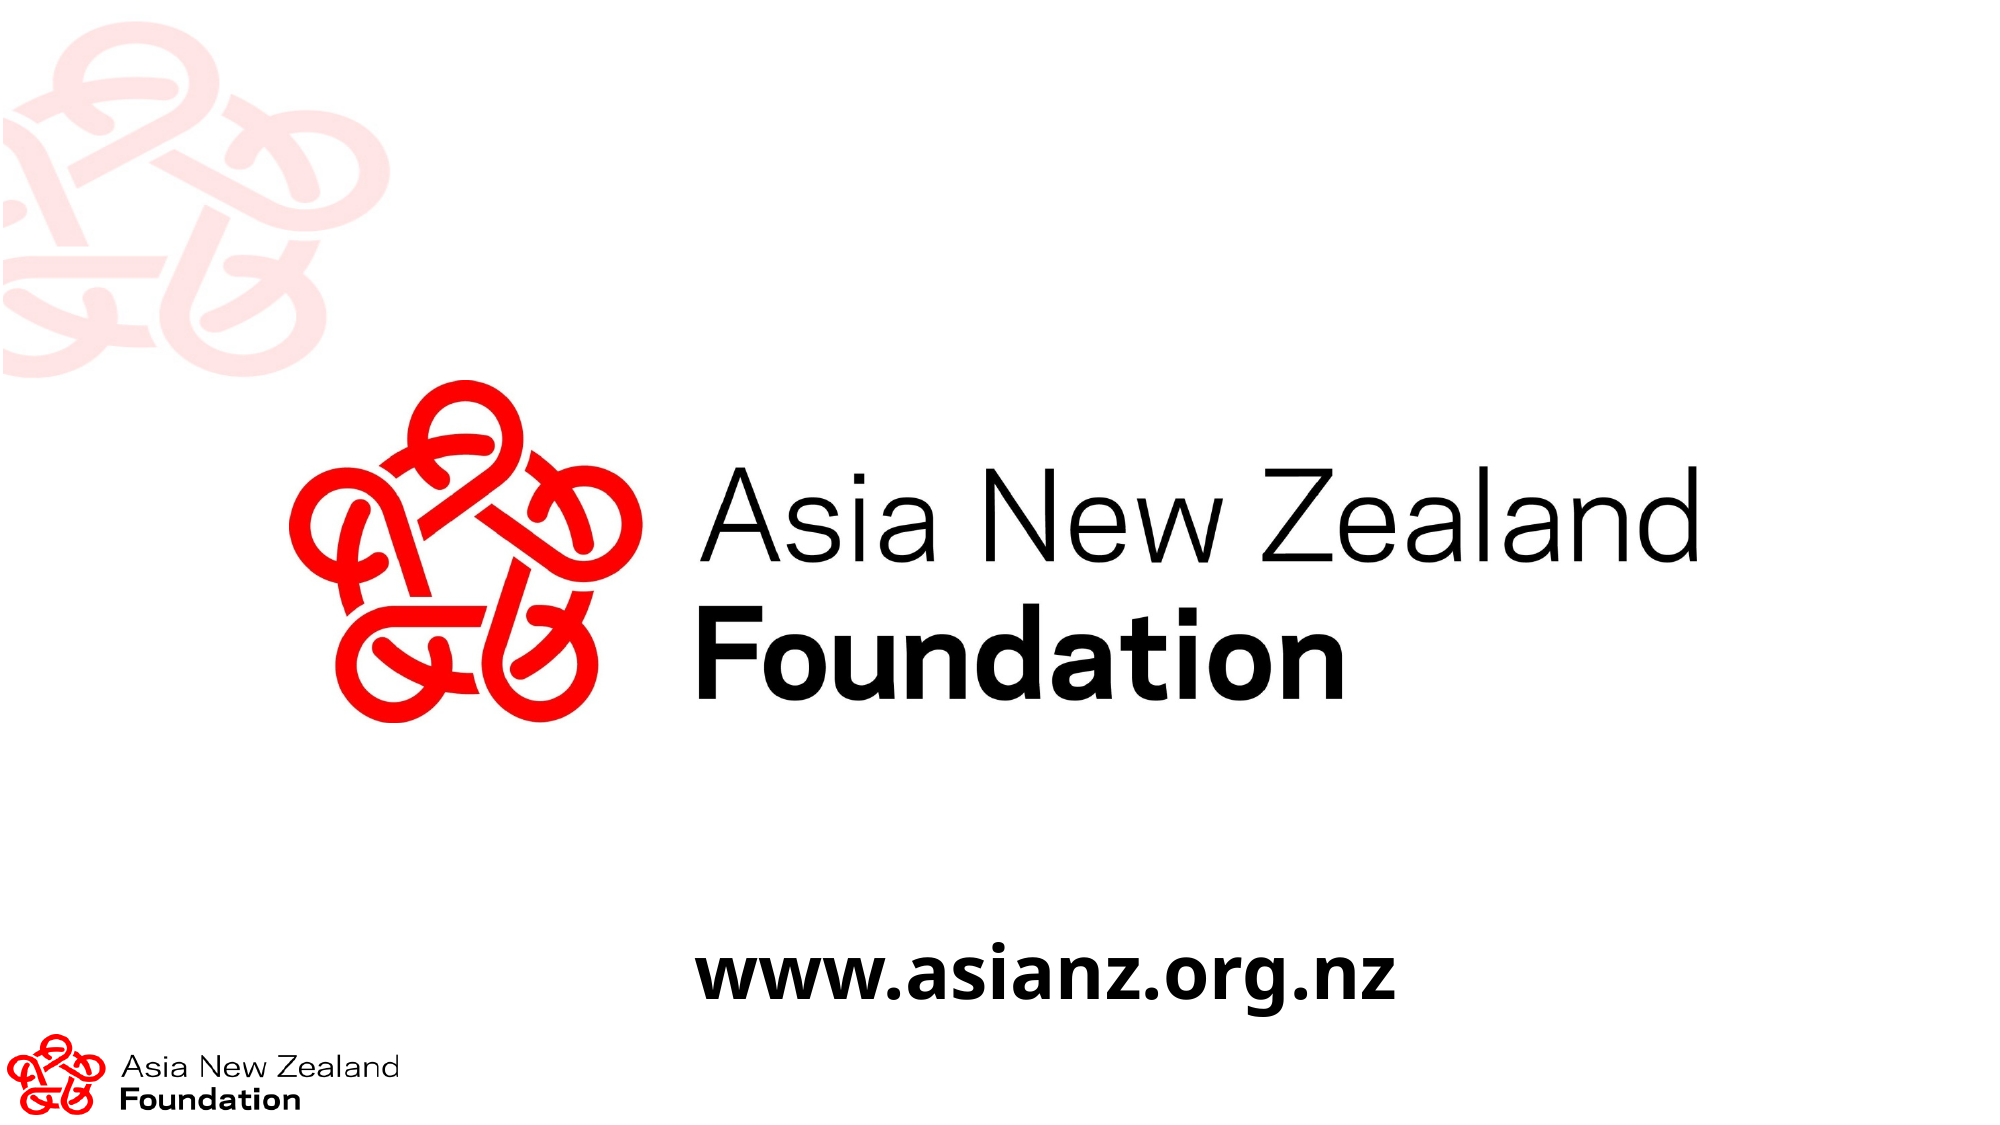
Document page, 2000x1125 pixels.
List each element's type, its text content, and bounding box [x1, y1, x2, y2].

text_box www.asianz.org.nz [657, 916, 1435, 1022]
picture [7, 1034, 398, 1115]
picture [3, 6, 1697, 723]
